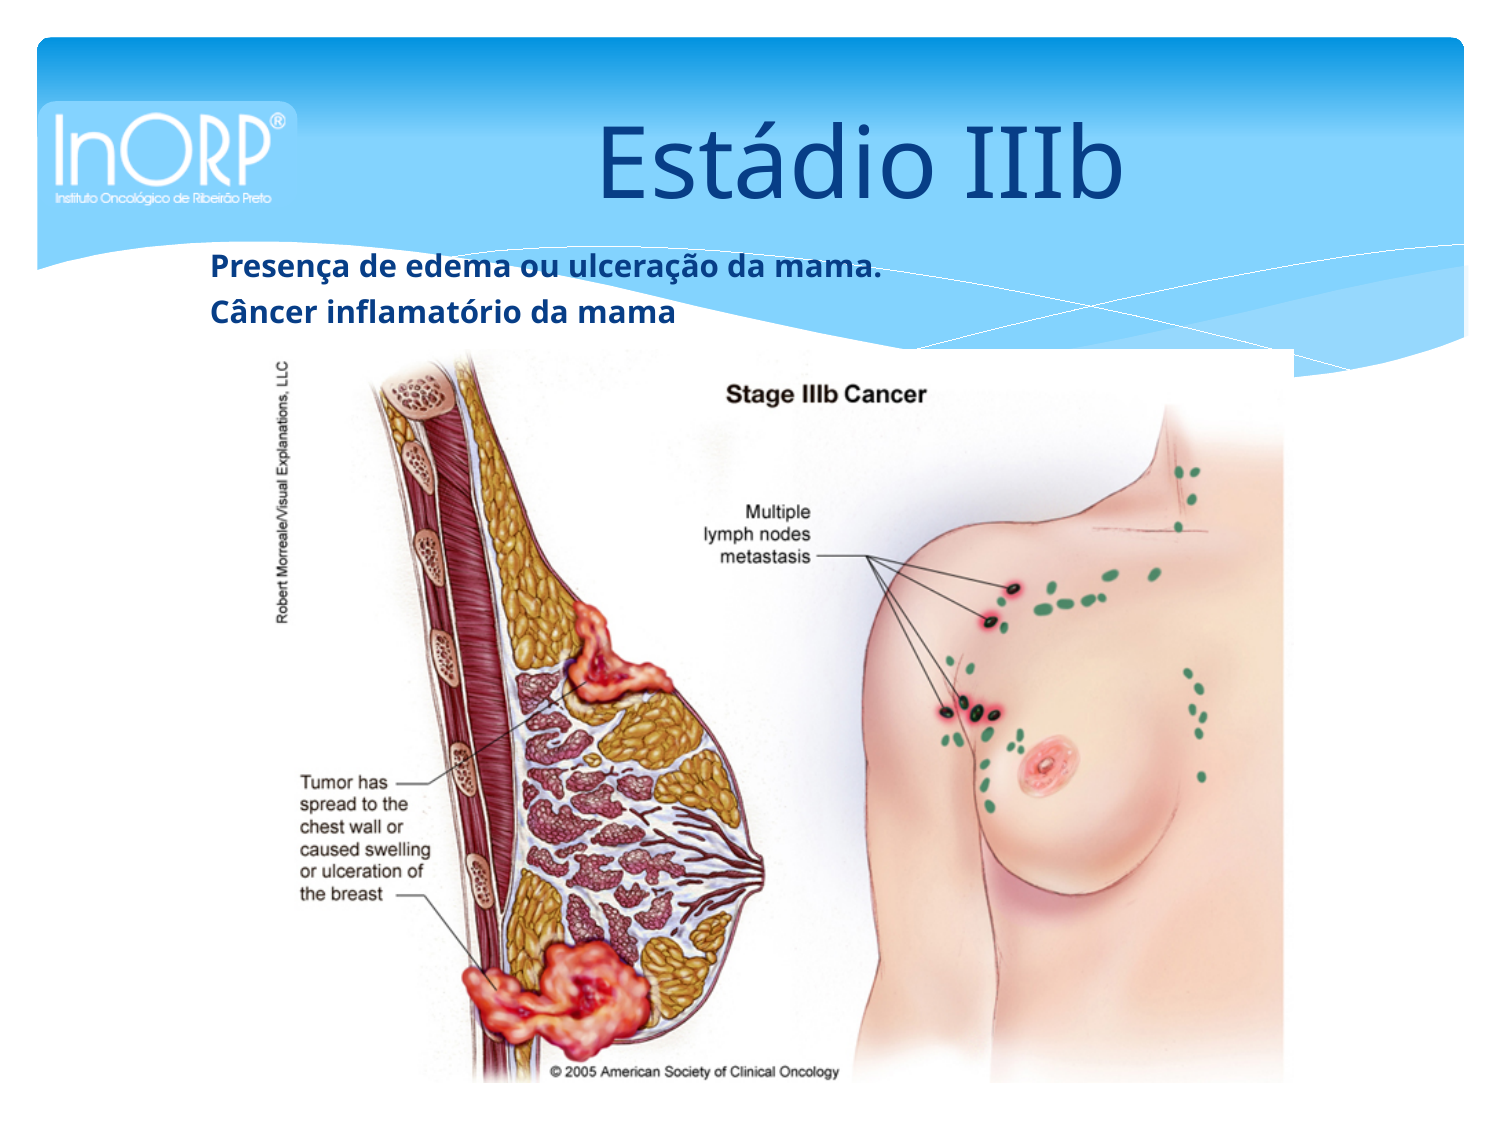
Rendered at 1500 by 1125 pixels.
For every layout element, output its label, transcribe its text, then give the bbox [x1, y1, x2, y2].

text_box Presença de edema ou ulceração da mama. Câncer inflamatório da mama [194, 243, 1270, 338]
picture [261, 349, 1294, 1083]
picture [37, 101, 297, 208]
title Estádio IIIb [297, 55, 1425, 261]
